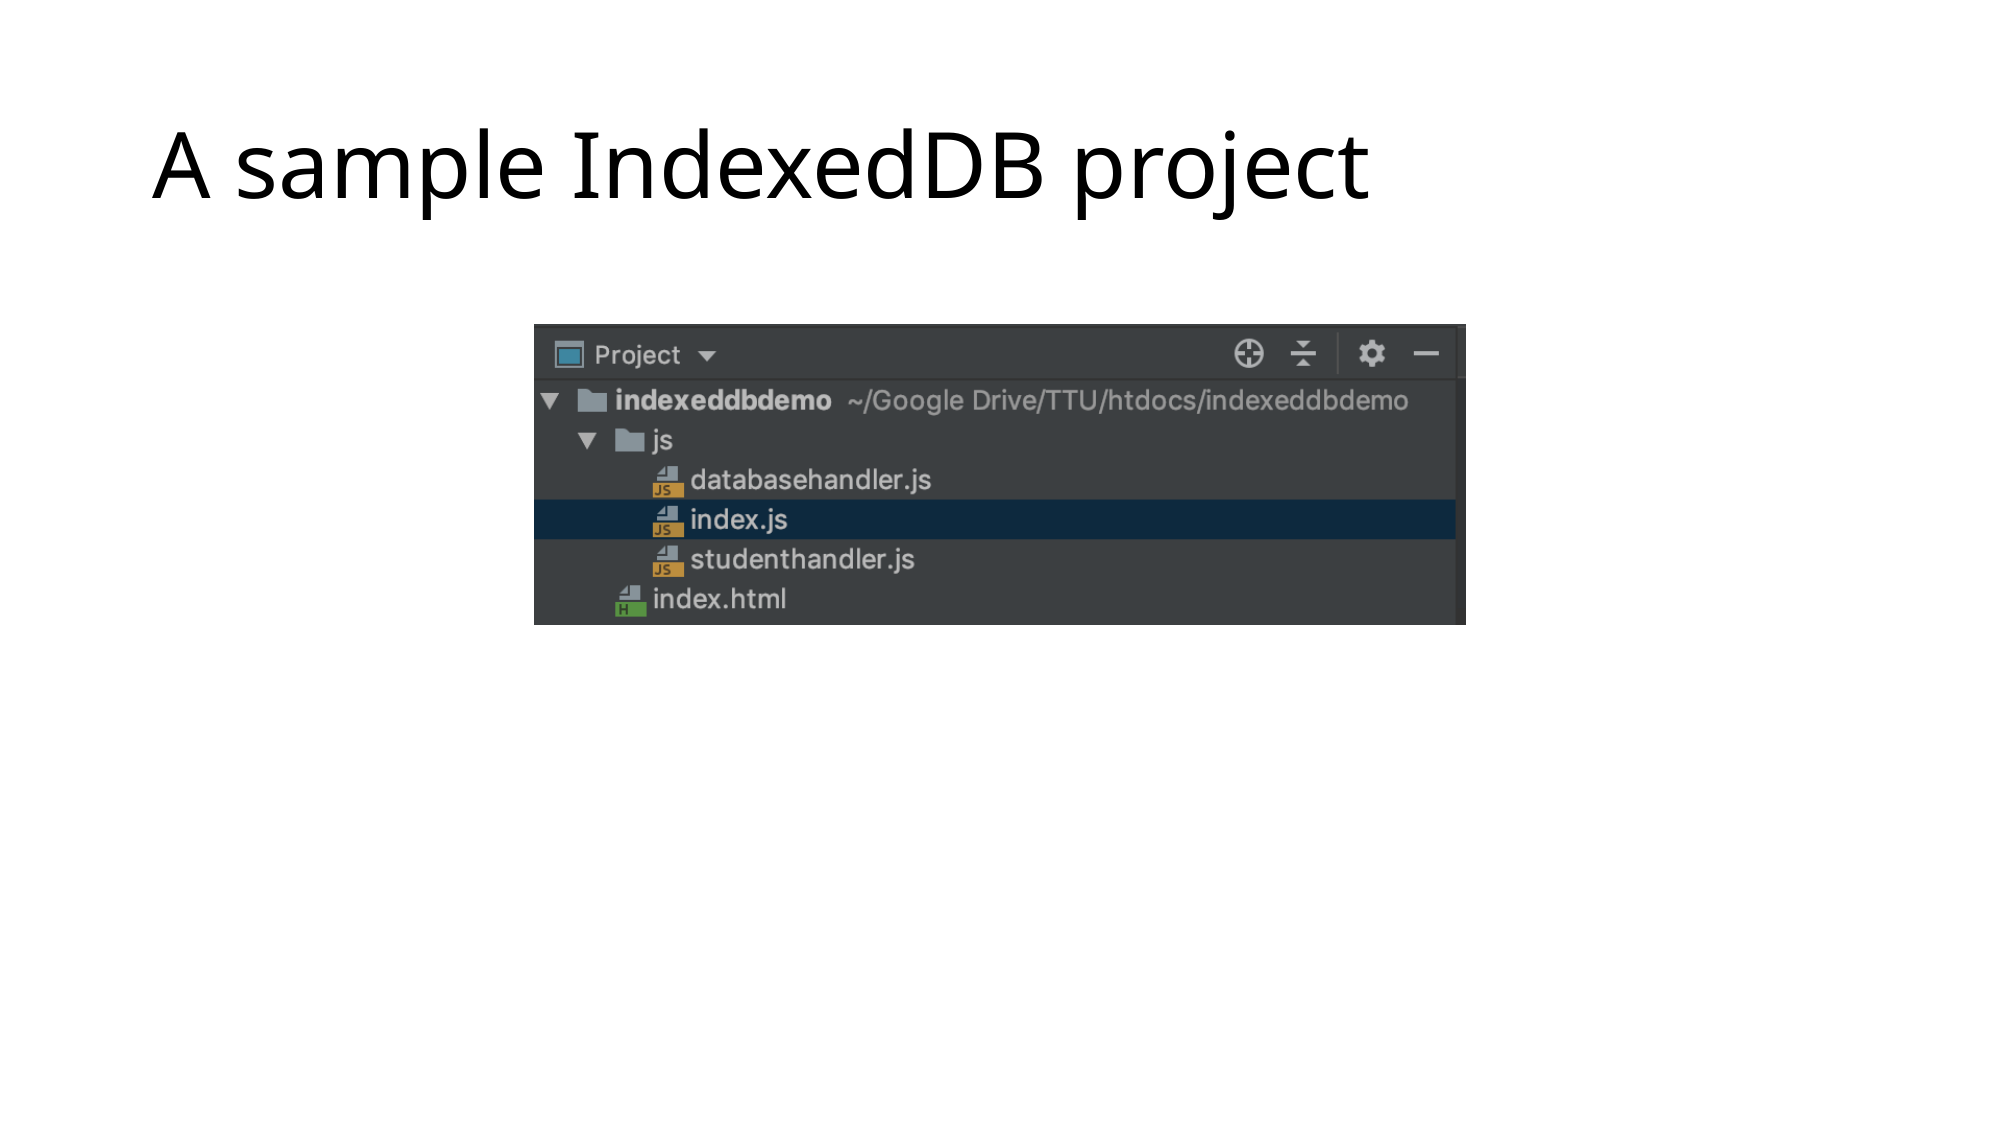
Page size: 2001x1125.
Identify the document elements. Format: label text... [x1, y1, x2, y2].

title A sample IndexedDB project [137, 59, 1863, 278]
picture [534, 324, 1466, 625]
